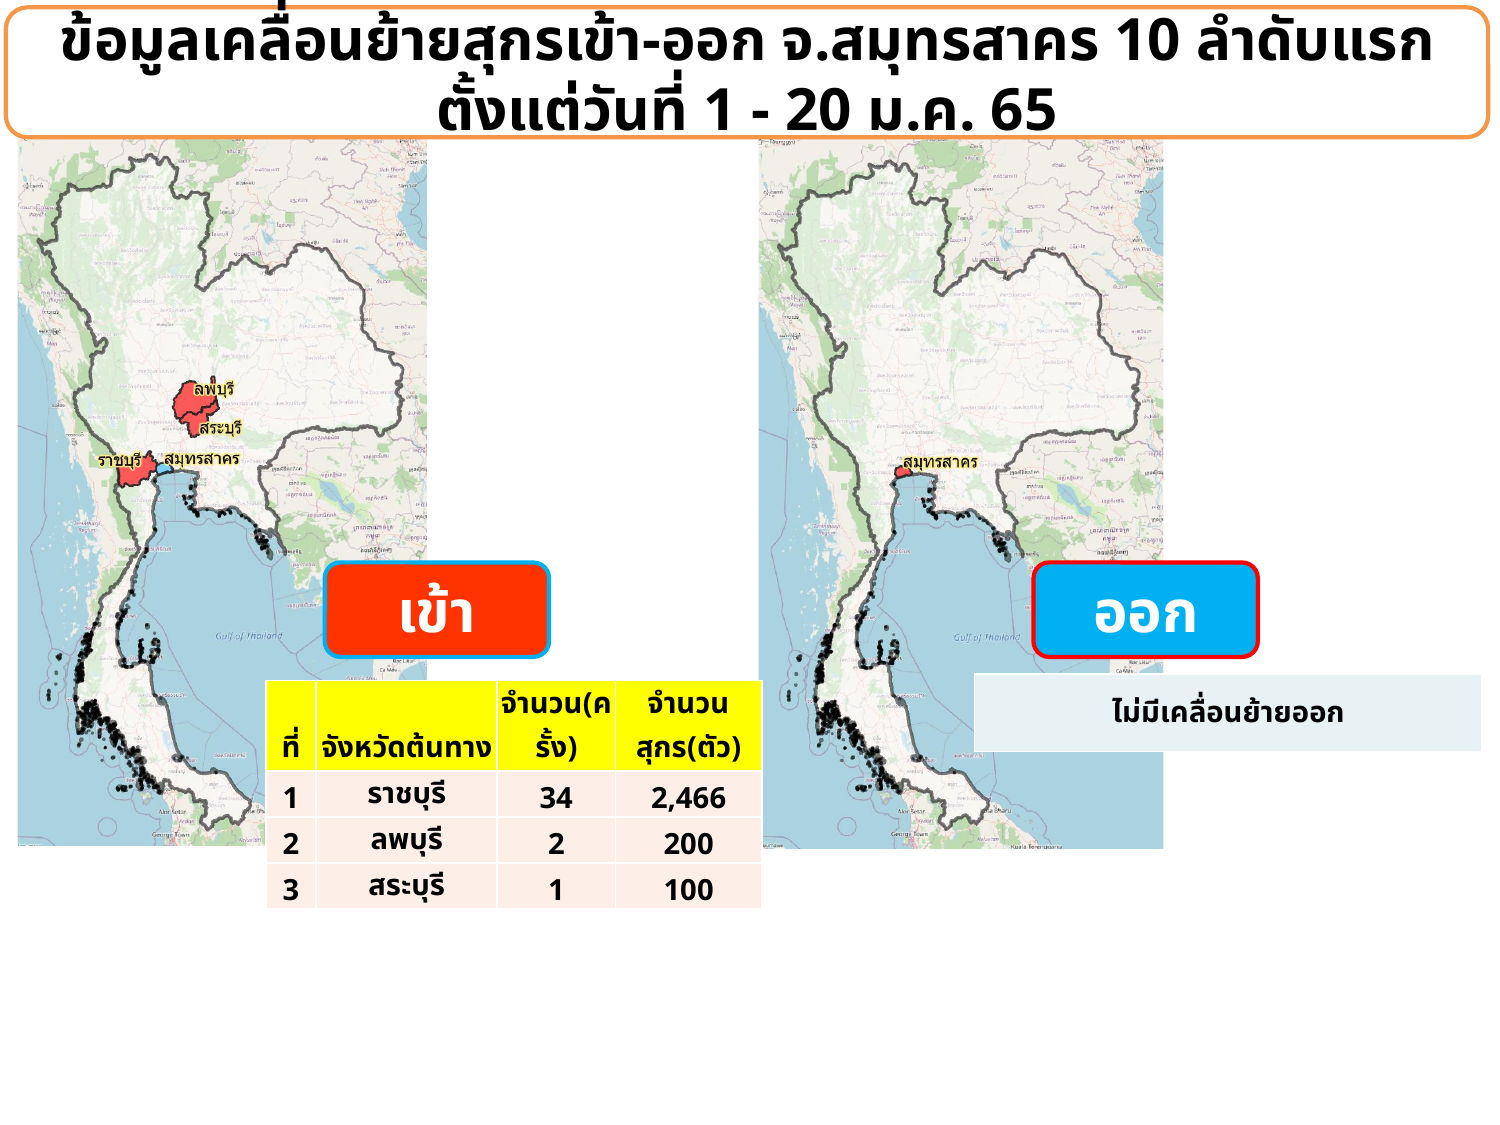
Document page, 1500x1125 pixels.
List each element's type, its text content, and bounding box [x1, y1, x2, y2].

text_box ข้อมูลเคลื่อนย้ายสุกรเข้า-ออก จ.สมุทรสาคร 10 ลำดับแรก ตั้งแต่วันที่ 1 - 20 ม.ค. 65 [3, 5, 1491, 140]
text_box ออก [1169, 560, 1260, 660]
table_cell 2 [267, 855, 315, 862]
table_cell 2 [498, 818, 615, 862]
table_cell 200 [616, 818, 761, 862]
picture [327, 565, 428, 654]
table_cell 1 [498, 864, 615, 908]
text_box เข้า [432, 560, 552, 660]
picture [1130, 600, 1158, 632]
table_cell ราชบุรี [432, 772, 496, 816]
table_cell 3 [267, 864, 315, 908]
picture [758, 139, 1164, 849]
table_cell 100 [616, 864, 761, 908]
table_cell สระบุรี [317, 864, 496, 908]
picture [1096, 600, 1124, 632]
table_header จำนวนสุกร(ตัว) [616, 681, 753, 770]
table_cell 34 [498, 772, 615, 816]
table_header จังหวัดต้นทาง [432, 681, 496, 770]
table_header จำนวน(ครั้ง) [498, 681, 615, 770]
table_cell 2,466 [616, 772, 753, 816]
picture [17, 136, 428, 847]
table_header ไม่มีเคลื่อนย้ายออก [1169, 675, 1481, 751]
table_cell ลพบุรี [317, 818, 496, 862]
